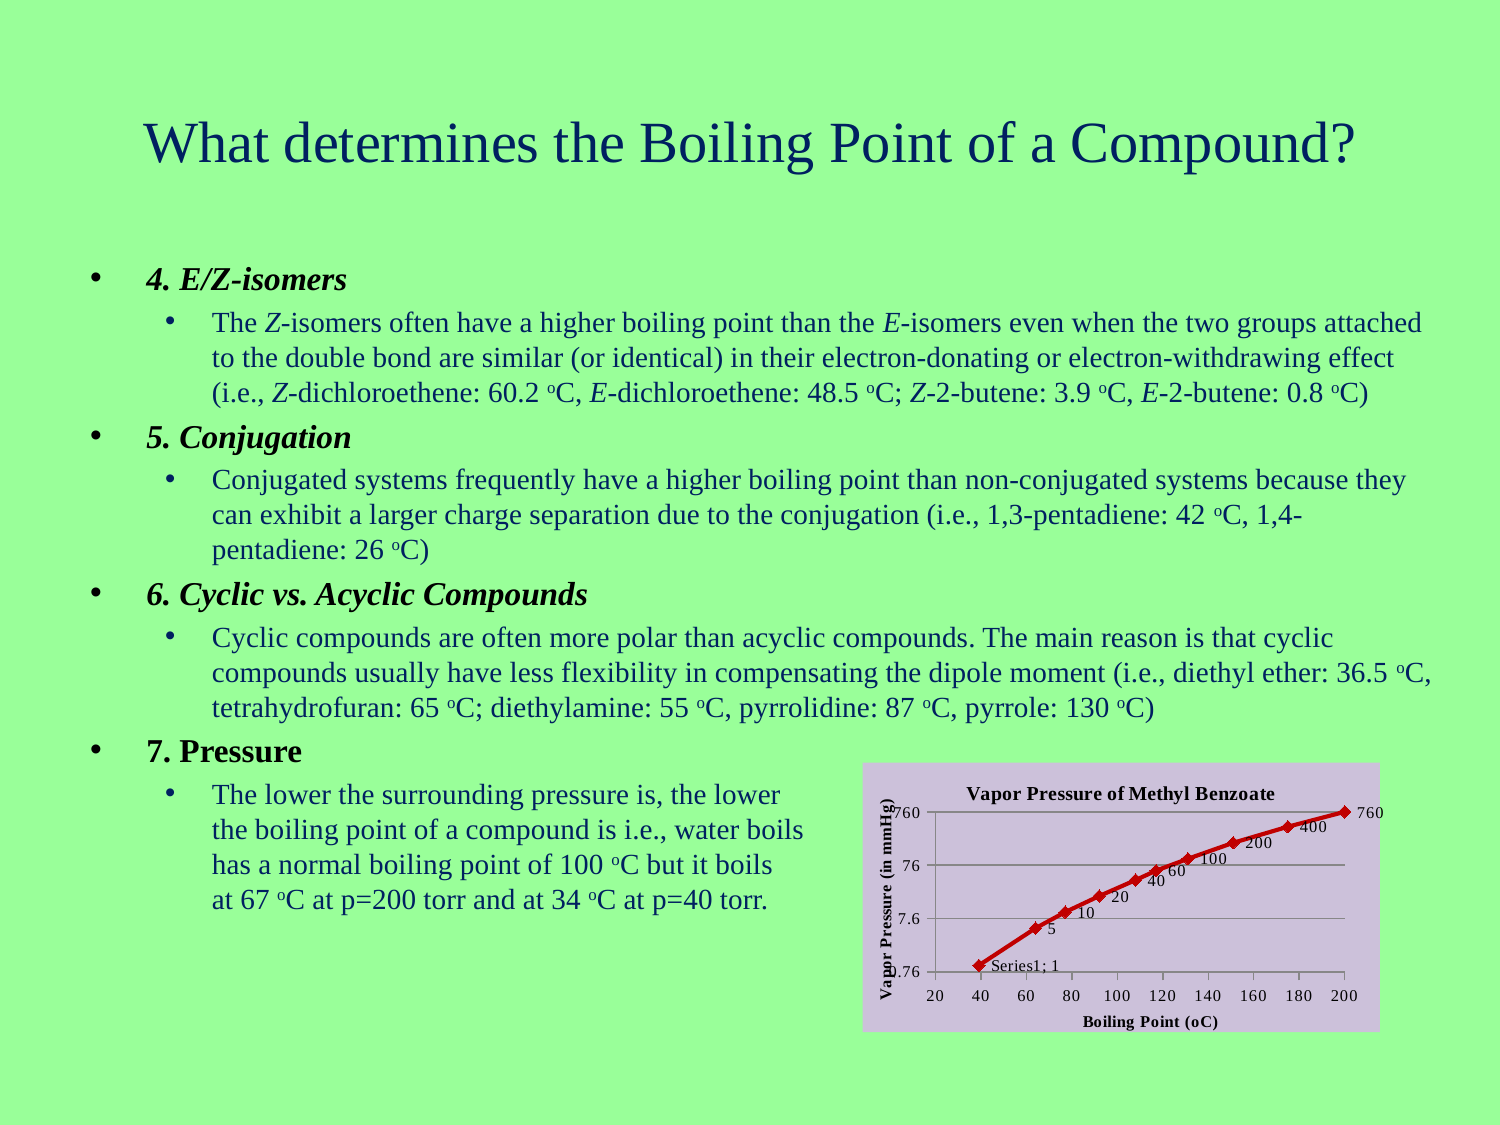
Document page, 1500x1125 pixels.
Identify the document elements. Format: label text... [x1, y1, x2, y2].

title What determines the Boiling Point of a Compound? [75, 45, 1425, 233]
chart [862, 762, 1385, 1036]
list 4. E/Z-isomers The Z-isomers often have a higher boiling point than the E-isomers even when the two groups attached to the double bond are similar (or identical) in their electron-donating or electron-withdrawing effect (i.e., Z-dichloroethene: 60.2 oC, E-dichloroethene: 48.5 oC; Z-2-butene: 3.9 oC, E-2-butene: 0.8 oC) 5. Conjugation Conjugated systems frequently have a higher boiling point than non-conjugated systems because they can exhibit a larger charge separation due to the conjugation (i.e., 1,3-pentadiene: 42 oC, 1,4-pentadiene: 26 oC) 6. Cyclic vs. Acyclic Compounds Cyclic compounds are often more polar than acyclic compounds. The main reason is that cyclic compounds usually have less flexibility in compensating the dipole moment (i.e., diethyl ether: 36.5 oC, tetrahydrofuran: 65 oC; diethylamine: 55 oC, pyrrolidine: 87 oC, pyrrole: 130 oC) 7. Pressure The lower the surrounding pressure is, the lower the boiling point of a compound is i.e., water boils has a normal boiling point of 100 oC but it boils at 67 oC at p=200 torr and at 34 oC at p=40 torr. [75, 249, 1450, 1038]
